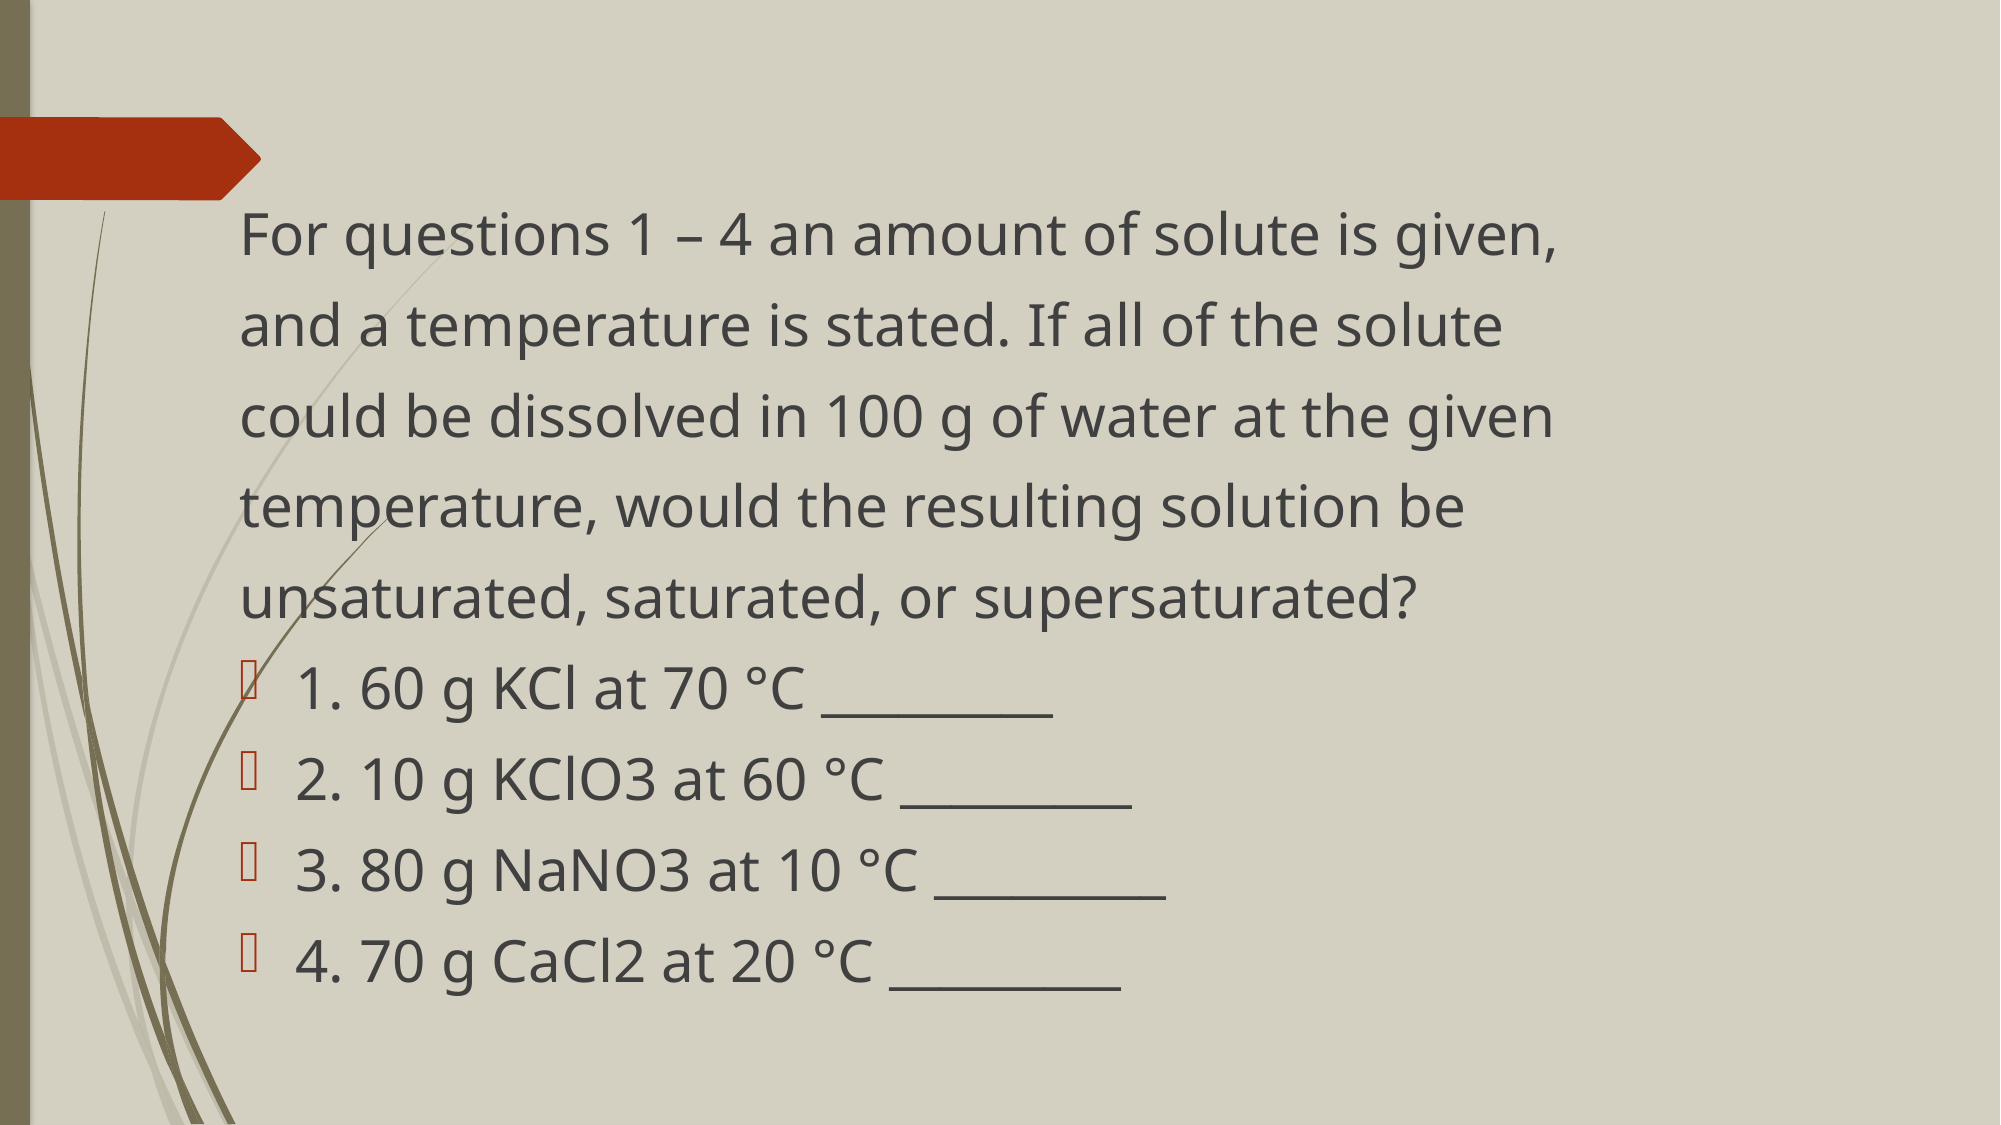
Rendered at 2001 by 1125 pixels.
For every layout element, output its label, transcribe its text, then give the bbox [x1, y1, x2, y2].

list For questions 1 – 4 an amount of solute is given, and a temperature is stated. If all of the solute could be dissolved in 100 g of water at the given temperature, would the resulting solution be unsaturated, saturated, or supersaturated? 1. 60 g KCl at 70 °C _________ 2. 10 g KClO3 at 60 °C _________ 3. 80 g NaNO3 at 10 °C _________ 4. 70 g CaCl2 at 20 °C _________ [224, 189, 2000, 810]
